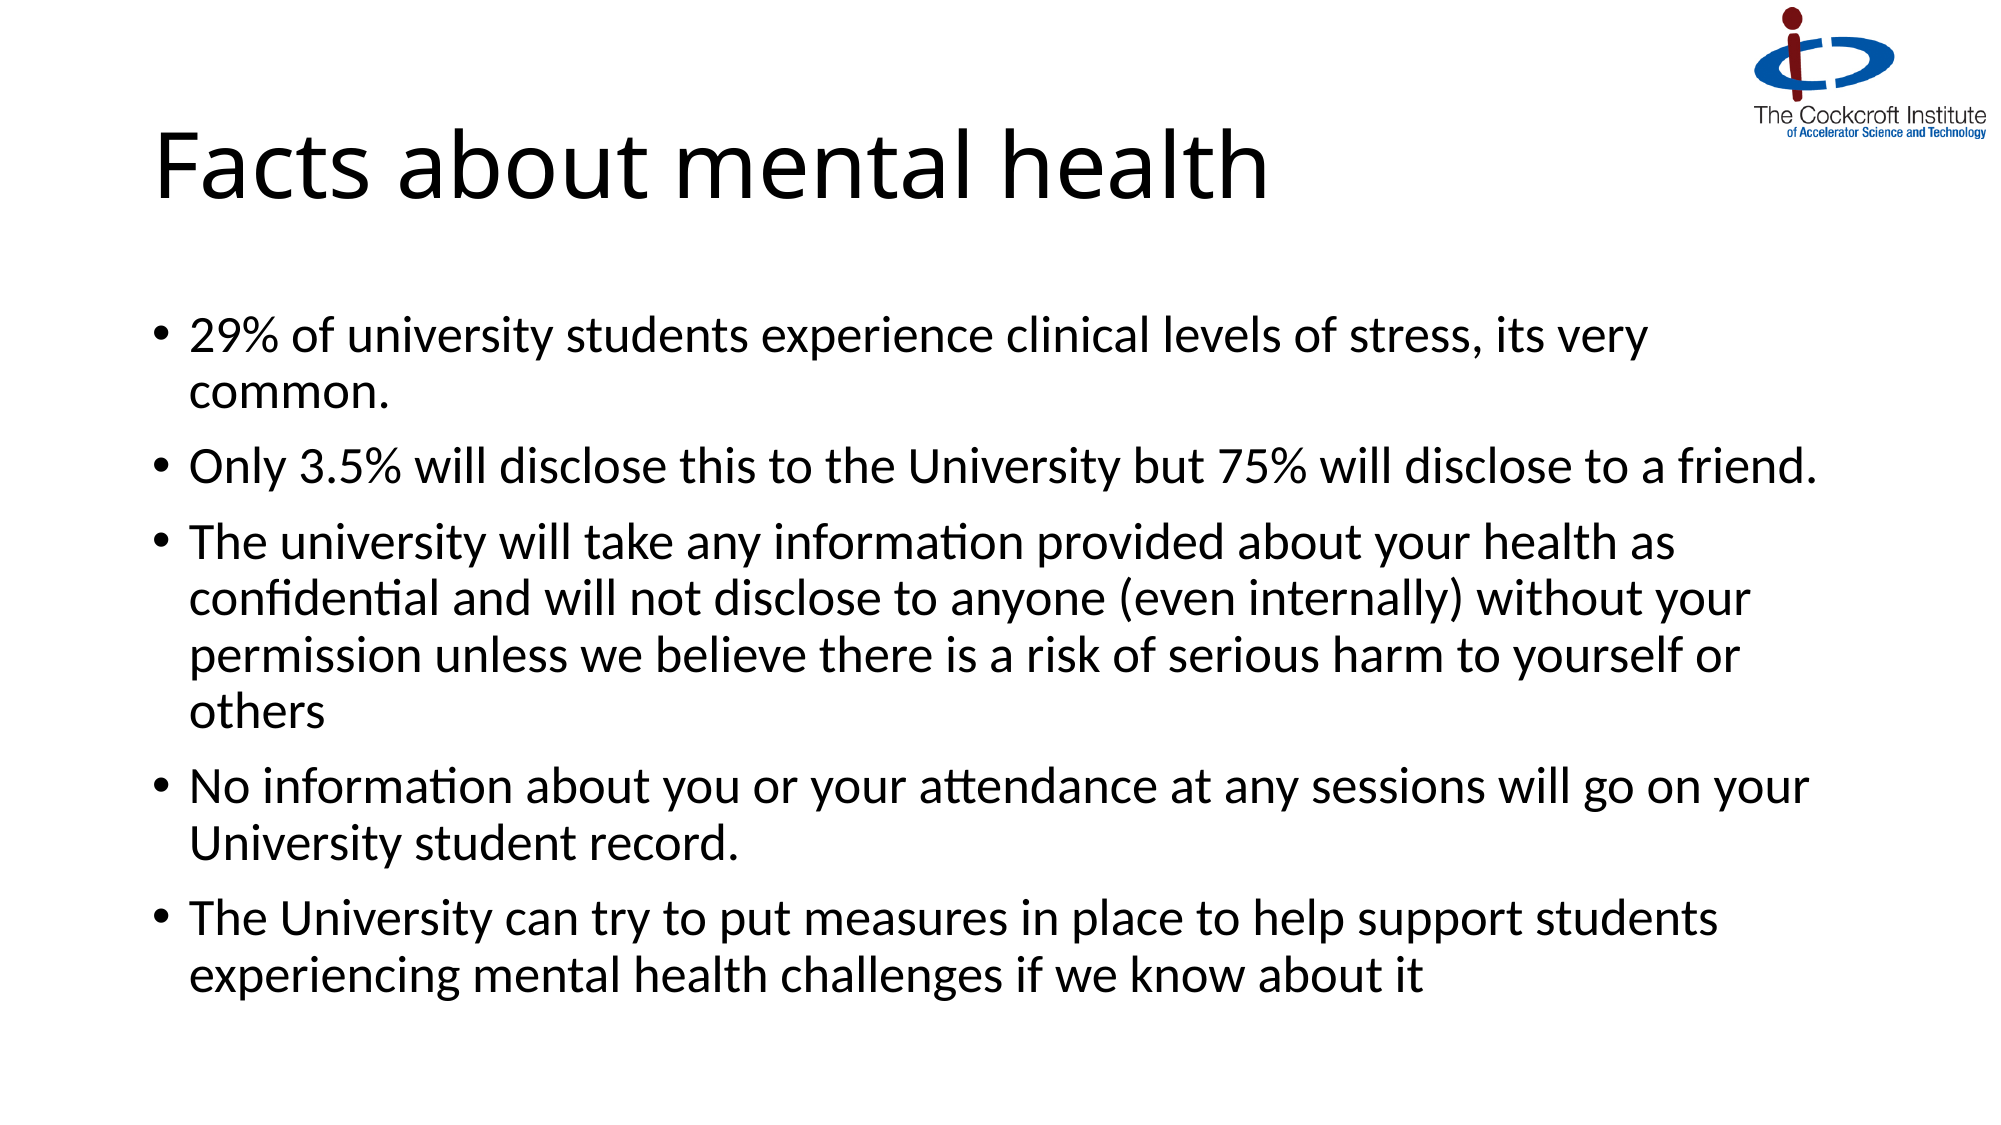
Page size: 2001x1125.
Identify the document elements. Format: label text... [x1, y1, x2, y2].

picture [1754, 7, 1986, 139]
list 29% of university students experience clinical levels of stress, its very common. Only 3.5% will disclose this to the University but 75% will disclose to a friend. The university will take any information provided about your health as confidential and will not disclose to anyone (even internally) without your permission unless we believe there is a risk of serious harm to yourself or others No information about you or your attendance at any sessions will go on your University student record. The University can try to put measures in place to help support students experiencing mental health challenges if we know about it [137, 299, 1863, 1014]
title Facts about mental health [137, 59, 1863, 278]
